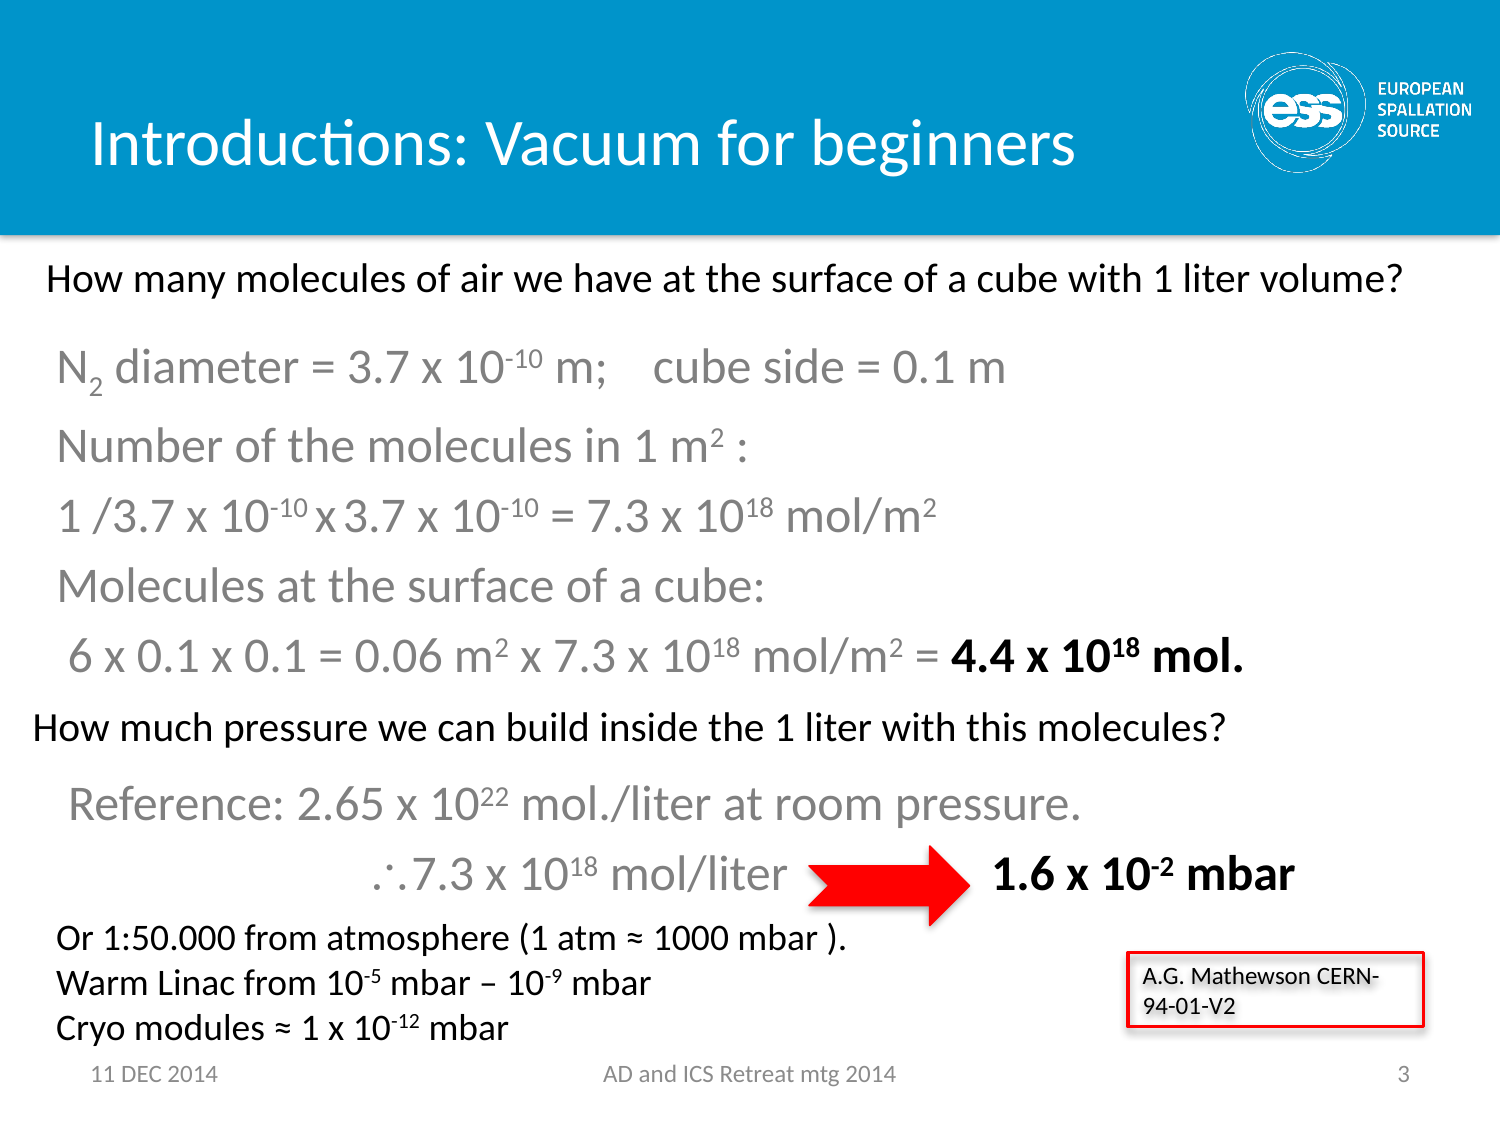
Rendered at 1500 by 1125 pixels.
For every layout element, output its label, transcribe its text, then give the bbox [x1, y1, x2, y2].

picture [1423, 83, 1430, 94]
picture [1443, 86, 1450, 93]
picture [1432, 125, 1438, 136]
text_box Or 1:50.000 from atmosphere (1 atm ≈ 1000 mbar ). Warm Linac from 10-5 mbar – 10-9 mbar Cryo modules ≈ 1 x 10-12 mbar [41, 905, 1046, 1055]
text_box How much pressure we can build inside the 1 liter with this molecules? [17, 692, 1483, 792]
picture [1389, 104, 1393, 115]
picture [1409, 104, 1415, 115]
text_box A.G. Mathewson CERN-94-01-V2 [1128, 952, 1424, 1027]
title Introductions: Vacuum for beginners [75, 45, 1247, 233]
picture [1379, 83, 1385, 94]
picture [1454, 83, 1458, 94]
picture [1436, 104, 1444, 115]
picture [1422, 125, 1428, 134]
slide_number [75, 1055, 425, 1103]
picture [1398, 109, 1406, 115]
picture [1264, 94, 1342, 127]
slide_number 3 [1074, 1042, 1425, 1103]
picture [1418, 104, 1423, 115]
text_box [52, 762, 1412, 929]
list How many molecules of air we have at the surface of a cube with 1 liter volume? [31, 243, 1496, 343]
footer AD and ICS Retreat mtg 2014 [512, 1055, 988, 1103]
text_box N2 diameter = 3.7 x 10-10 m; cube side = 0.1 m Number of the molecules in 1 m2 : 1 /3.7 x 10-10 x 3.7 x 10-10 = 7.3 x 1018 mol/m2 Molecules at the surface of a cube: 6 x 0.1 x 0.1 = 0.06 m2 x 7.3 x 1018 mol/m2 = 4.4 x 1018 mol. [41, 326, 1400, 692]
picture [1400, 83, 1407, 94]
